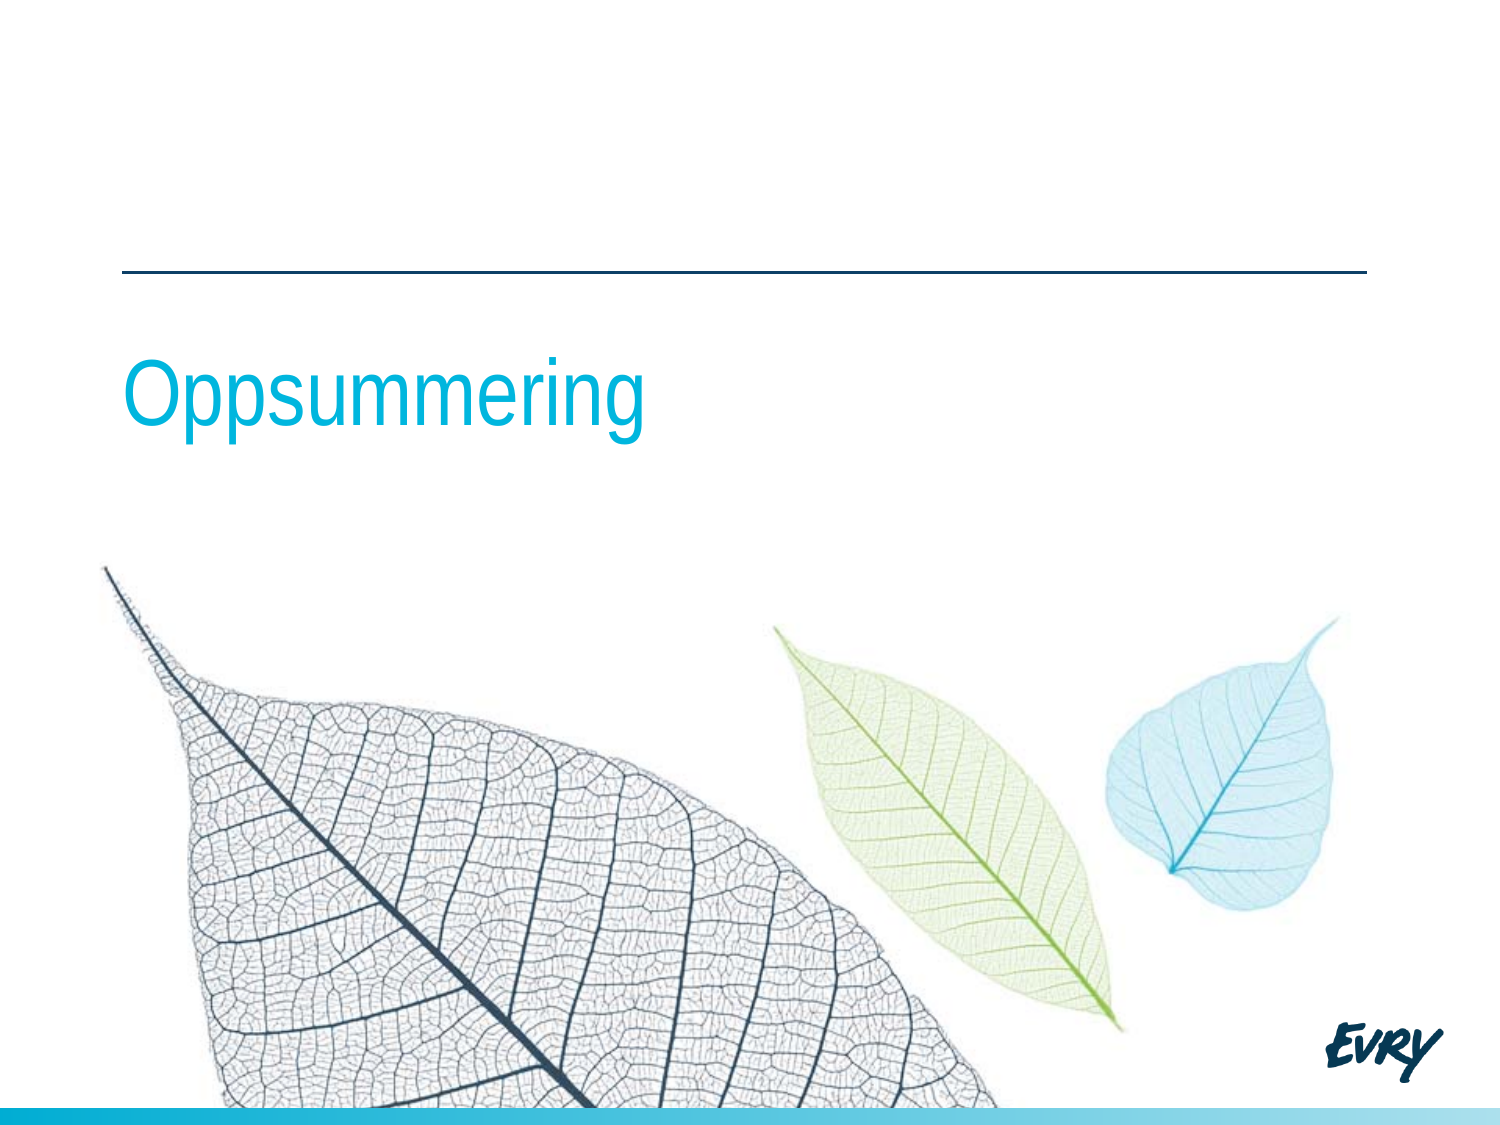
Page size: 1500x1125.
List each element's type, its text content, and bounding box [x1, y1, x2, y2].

picture [1409, 1036, 1444, 1083]
slide_number 45 [63, 1062, 414, 1089]
picture [0, 549, 1444, 1125]
title Oppsummering [122, 331, 1367, 717]
footer [63, 1023, 987, 1050]
picture [1393, 1036, 1402, 1045]
